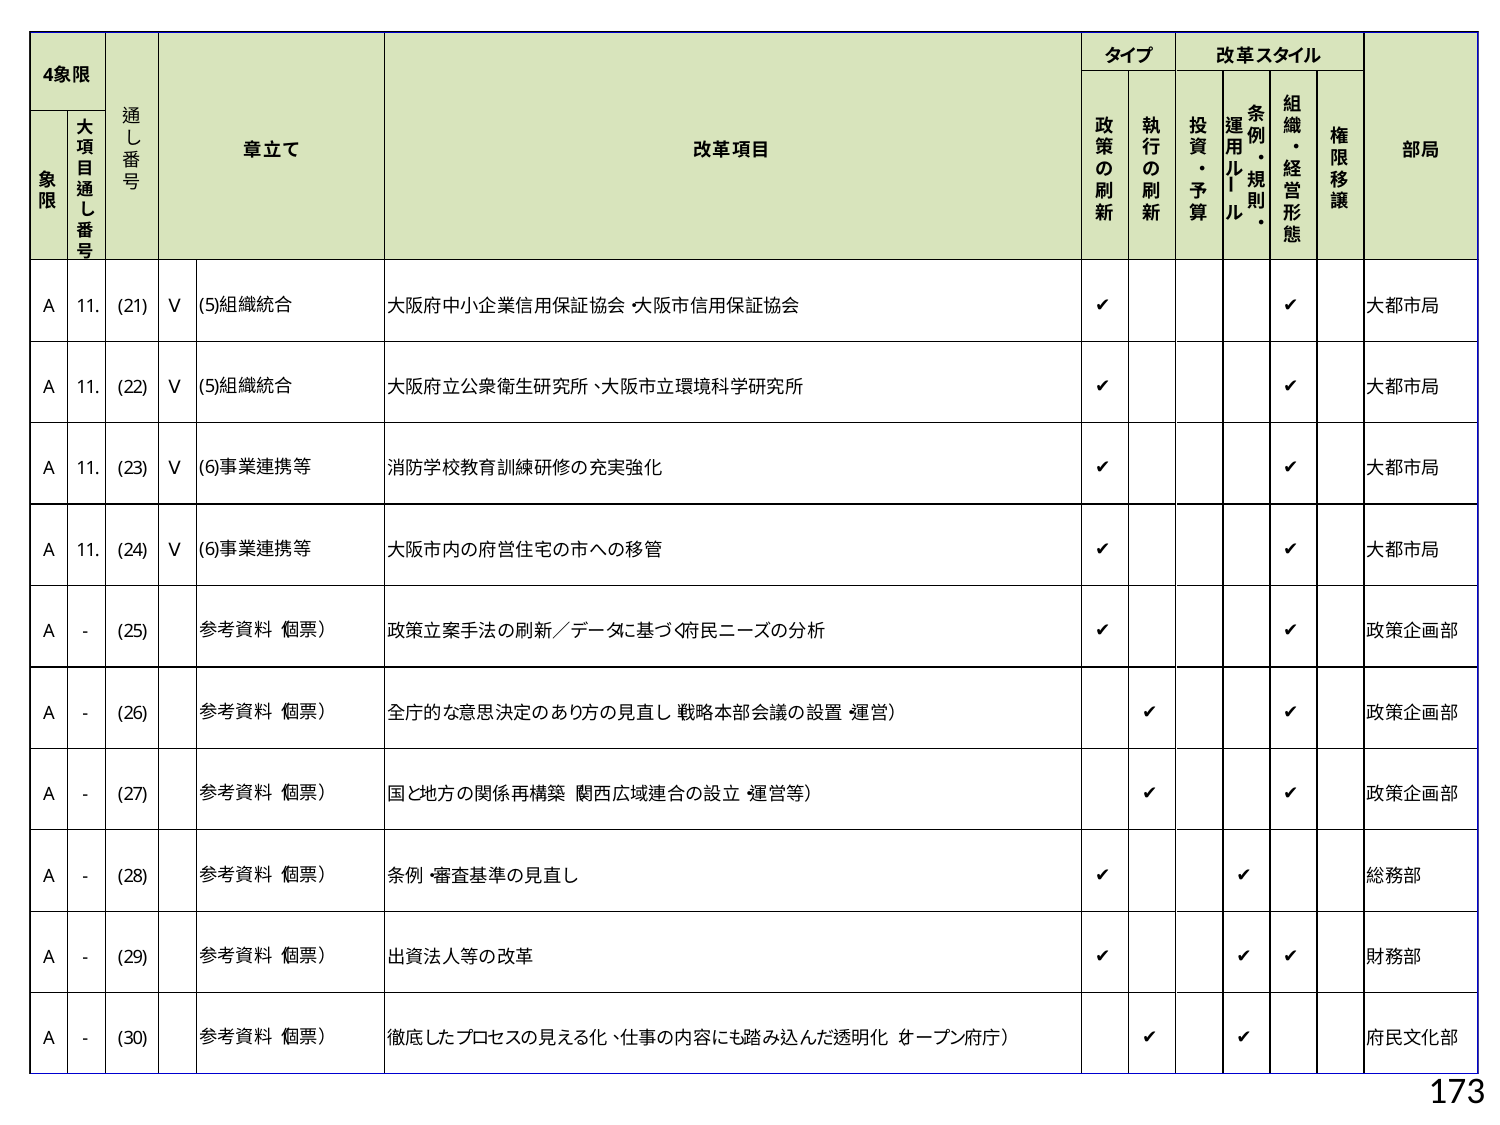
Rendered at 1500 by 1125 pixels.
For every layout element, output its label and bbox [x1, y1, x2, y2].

text_box [1387, 1058, 1500, 1119]
picture [29, 30, 1480, 1076]
